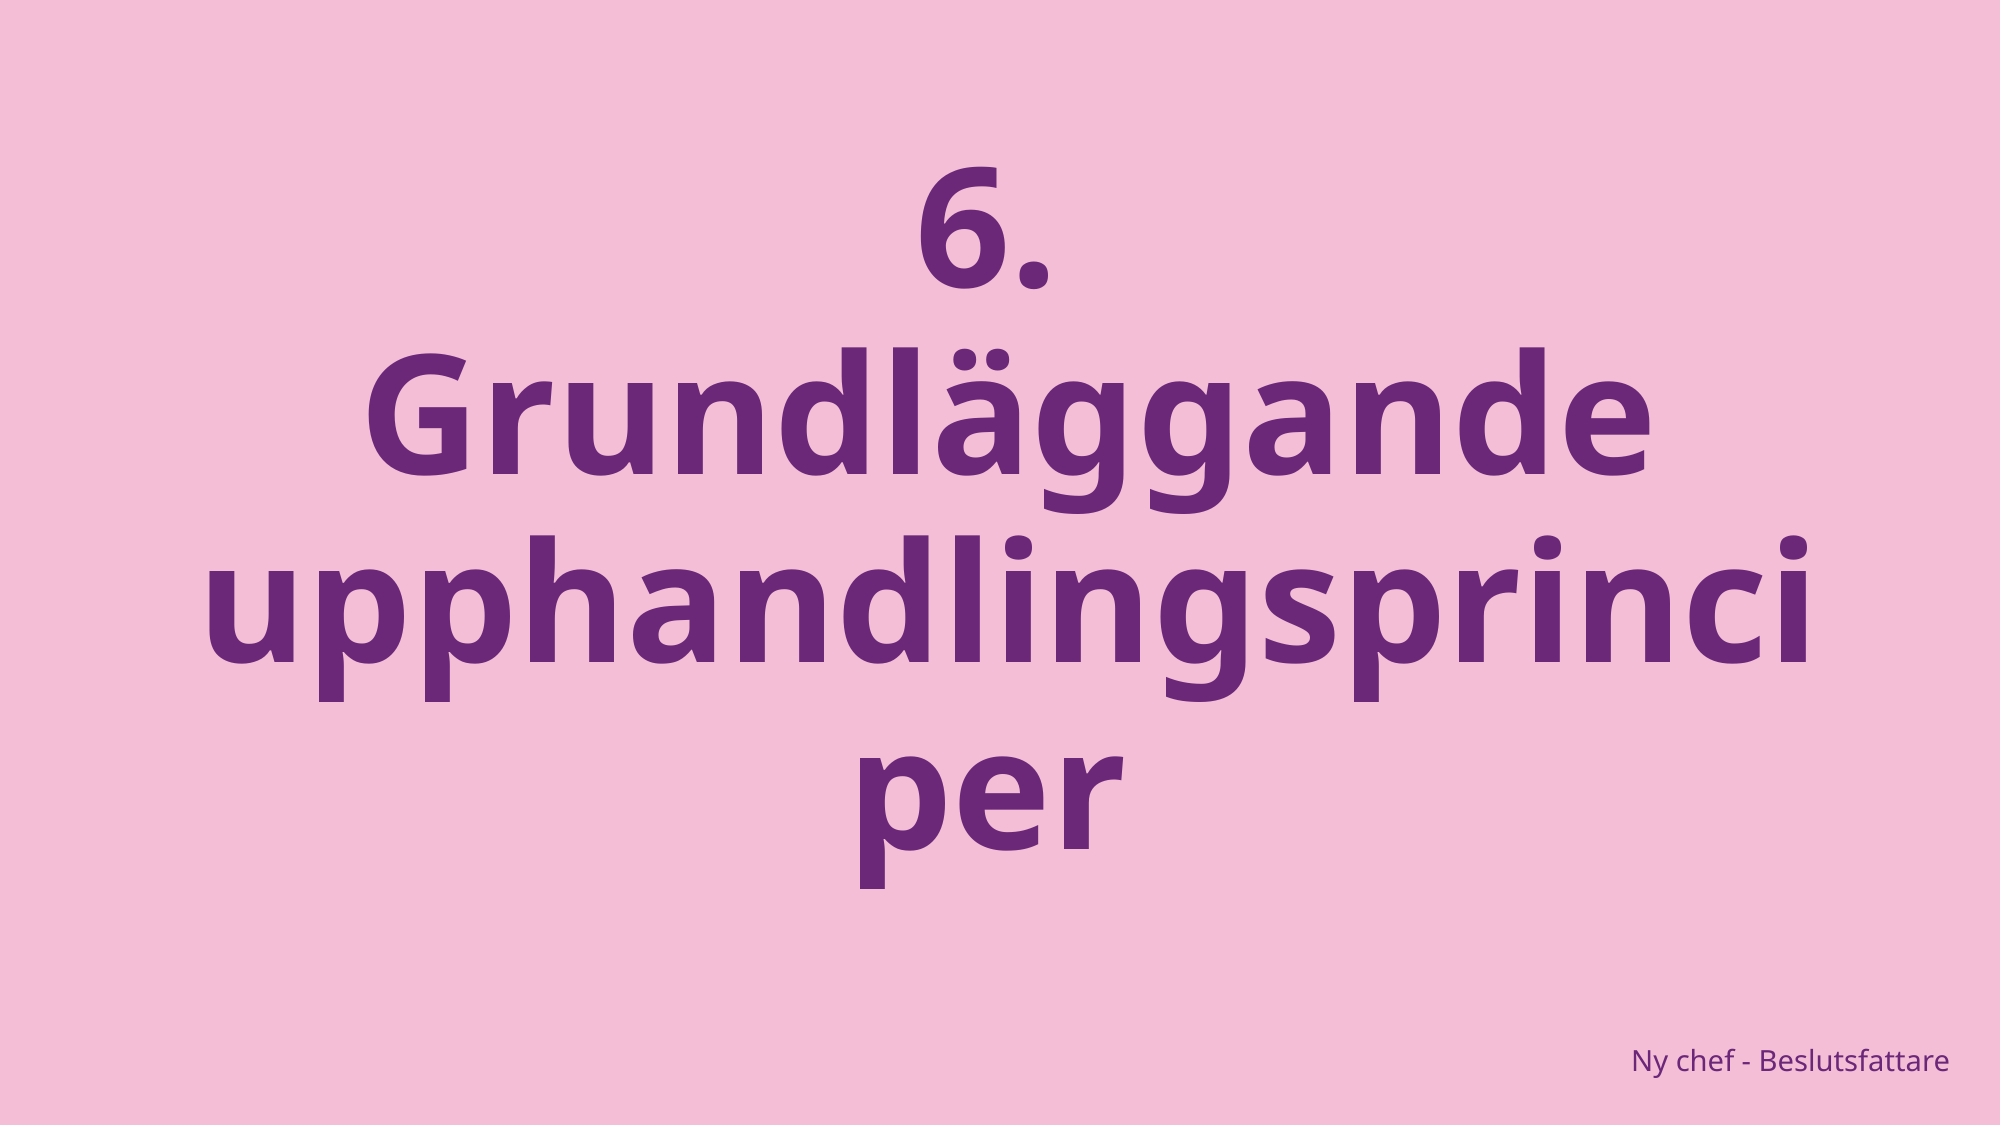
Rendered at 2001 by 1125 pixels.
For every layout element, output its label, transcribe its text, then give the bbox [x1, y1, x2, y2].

title 6. Grundläggande upphandlingsprinciper [172, 76, 1846, 940]
footer Ny chef - Beslutsfattare [1290, 1032, 1966, 1092]
